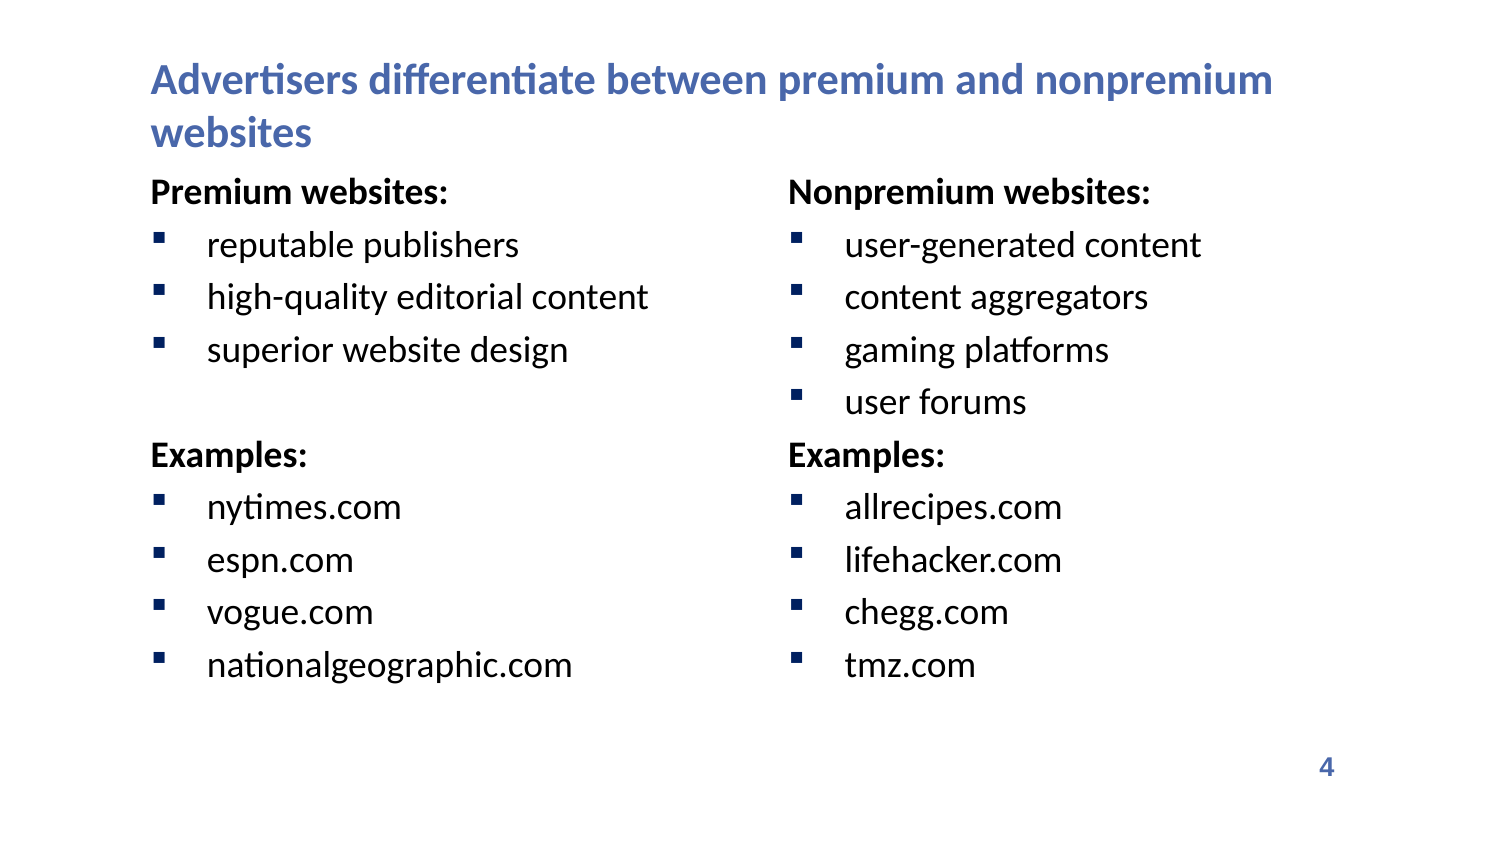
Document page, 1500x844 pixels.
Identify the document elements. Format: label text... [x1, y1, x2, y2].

list Advertisers differentiate between premium and nonpremium websites [150, 50, 1350, 157]
list Premium websites: reputable publishers high-quality editorial content superior website design Examples: nytimes.com espn.com vogue.com nationalgeographic.com [150, 167, 712, 722]
list Nonpremium websites: user-generated content content aggregators gaming platforms user forums Examples: allrecipes.com lifehacker.com chegg.com tmz.com [788, 167, 1350, 722]
